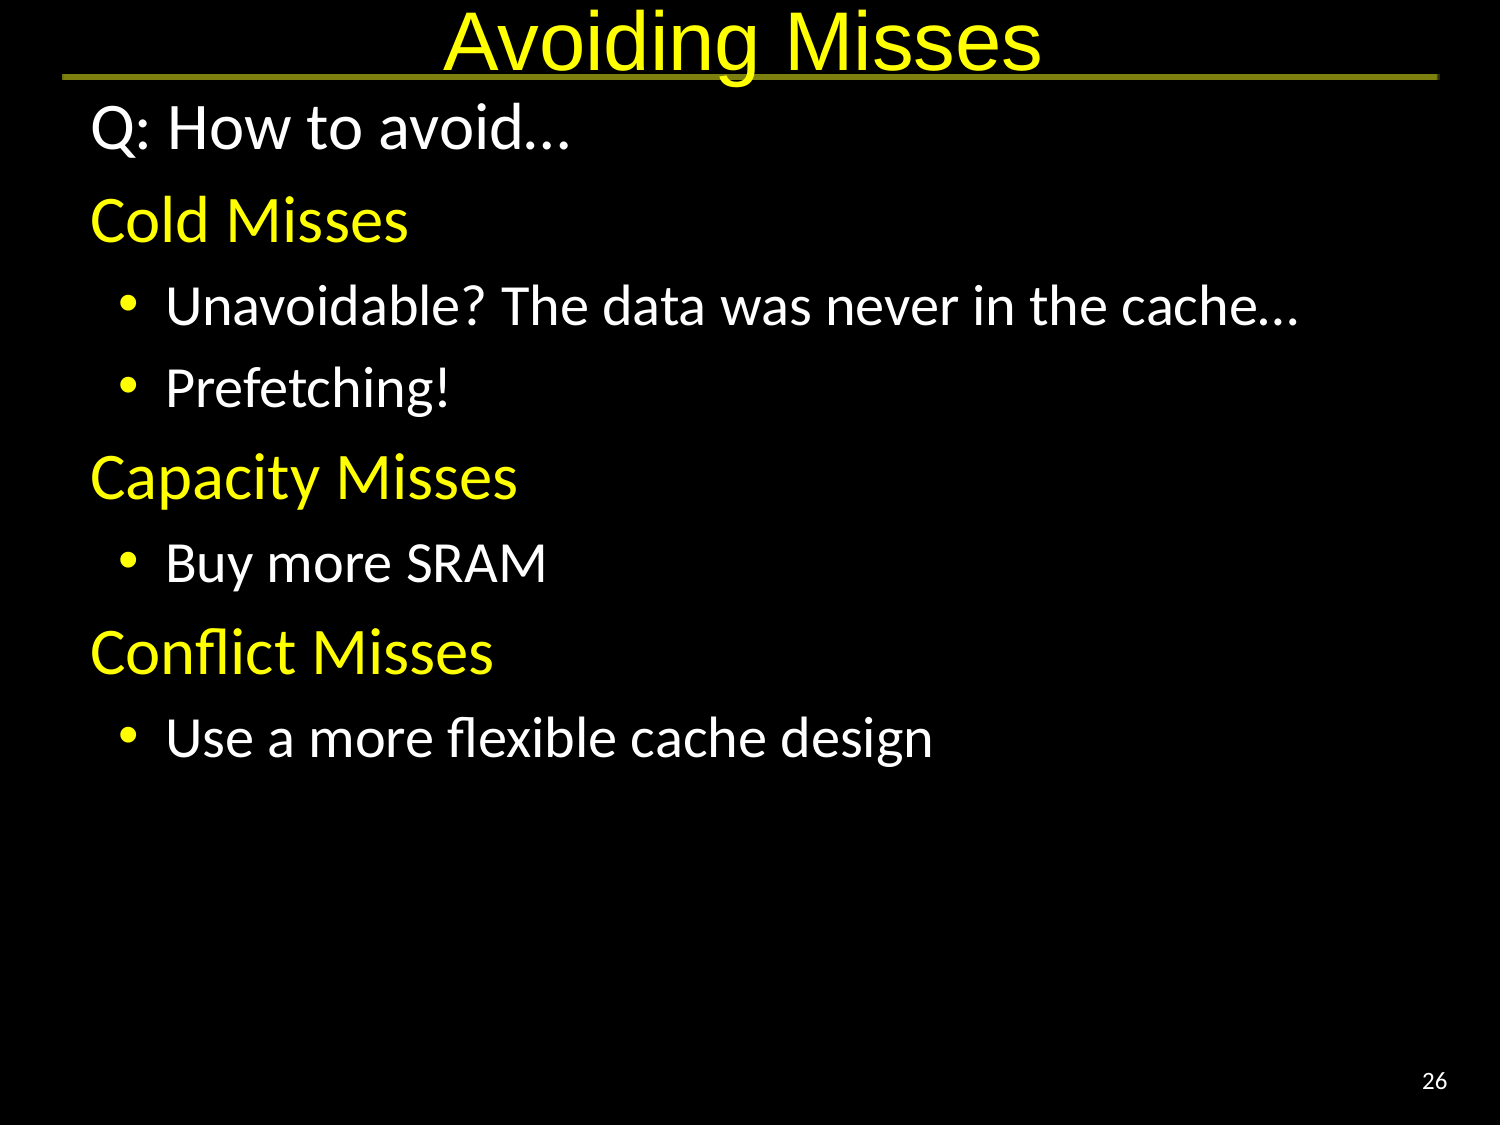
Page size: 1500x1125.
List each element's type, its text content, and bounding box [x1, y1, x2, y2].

list Q: How to avoid… Cold Misses Unavoidable? The data was never in the cache… Prefetching! Capacity Misses Buy more SRAM Conflict Misses Use a more flexible cache design [75, 75, 1463, 1063]
title Avoiding Misses [50, 0, 1438, 75]
picture [62, 75, 75, 80]
